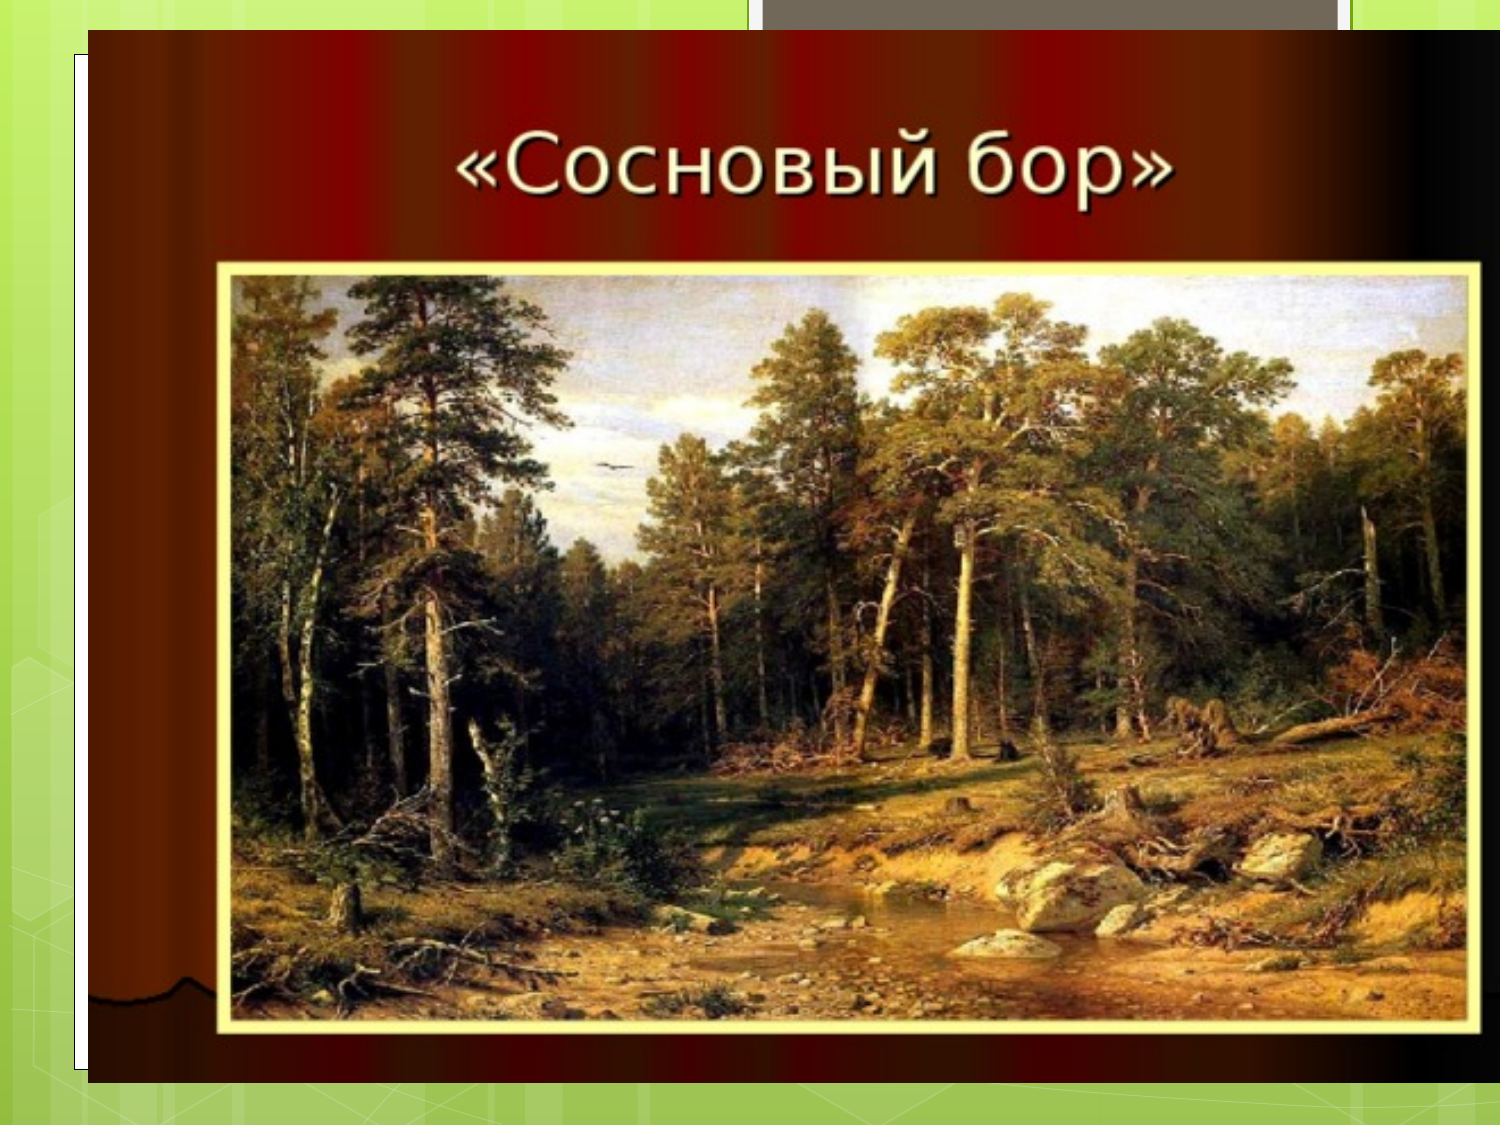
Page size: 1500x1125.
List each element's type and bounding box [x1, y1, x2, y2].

list [88, 30, 1500, 1083]
